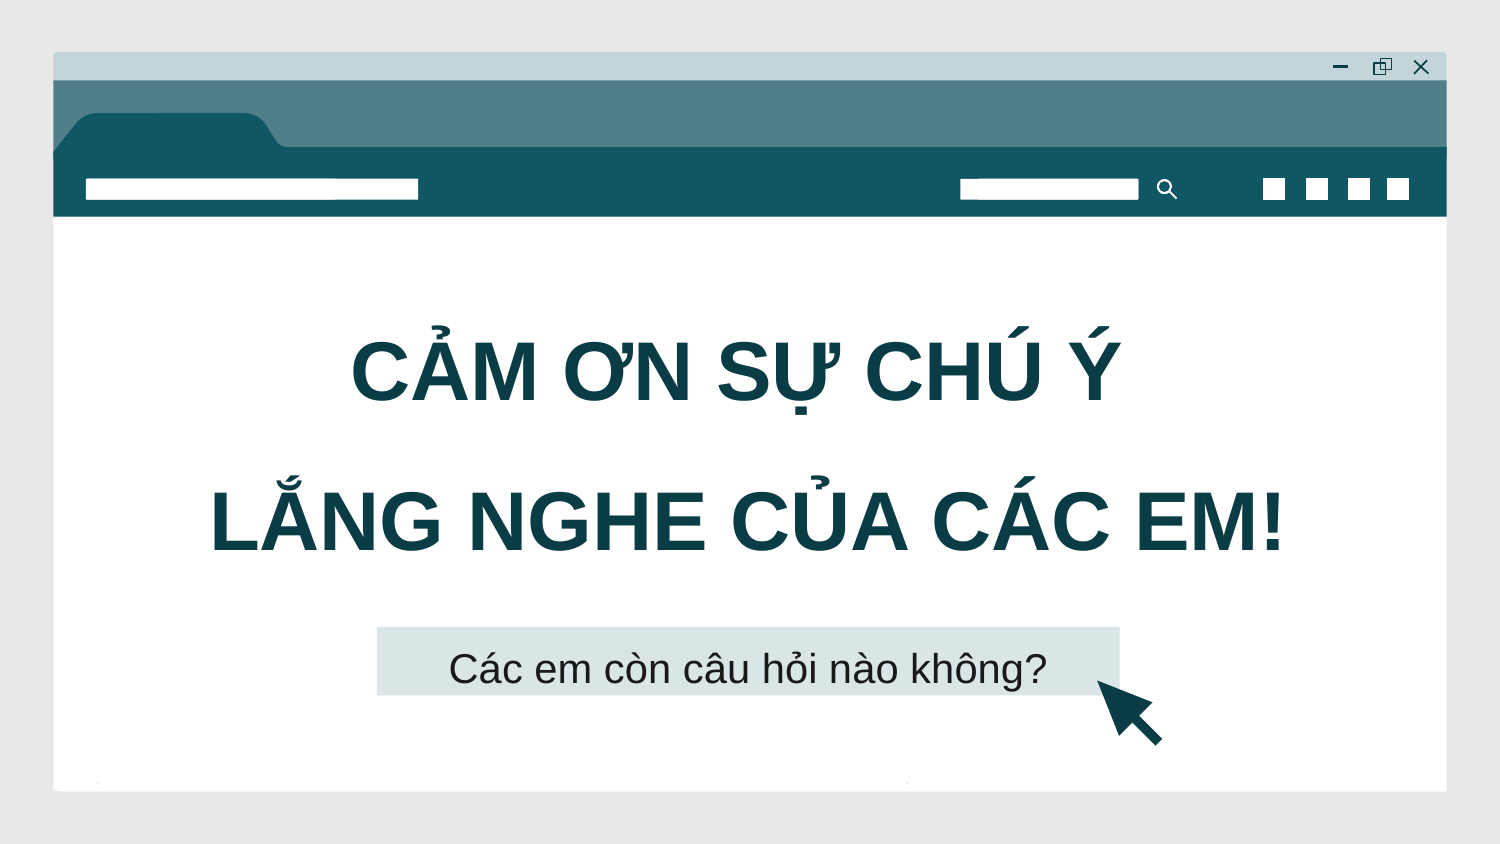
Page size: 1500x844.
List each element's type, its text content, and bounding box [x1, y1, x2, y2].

subtitle Các em còn câu hỏi nào không? [376, 626, 1120, 696]
text_box [1097, 680, 1163, 746]
title CẢM ƠN SỰ CHÚ Ý LẮNG NGHE CỦA CÁC EM! [117, 252, 1380, 382]
